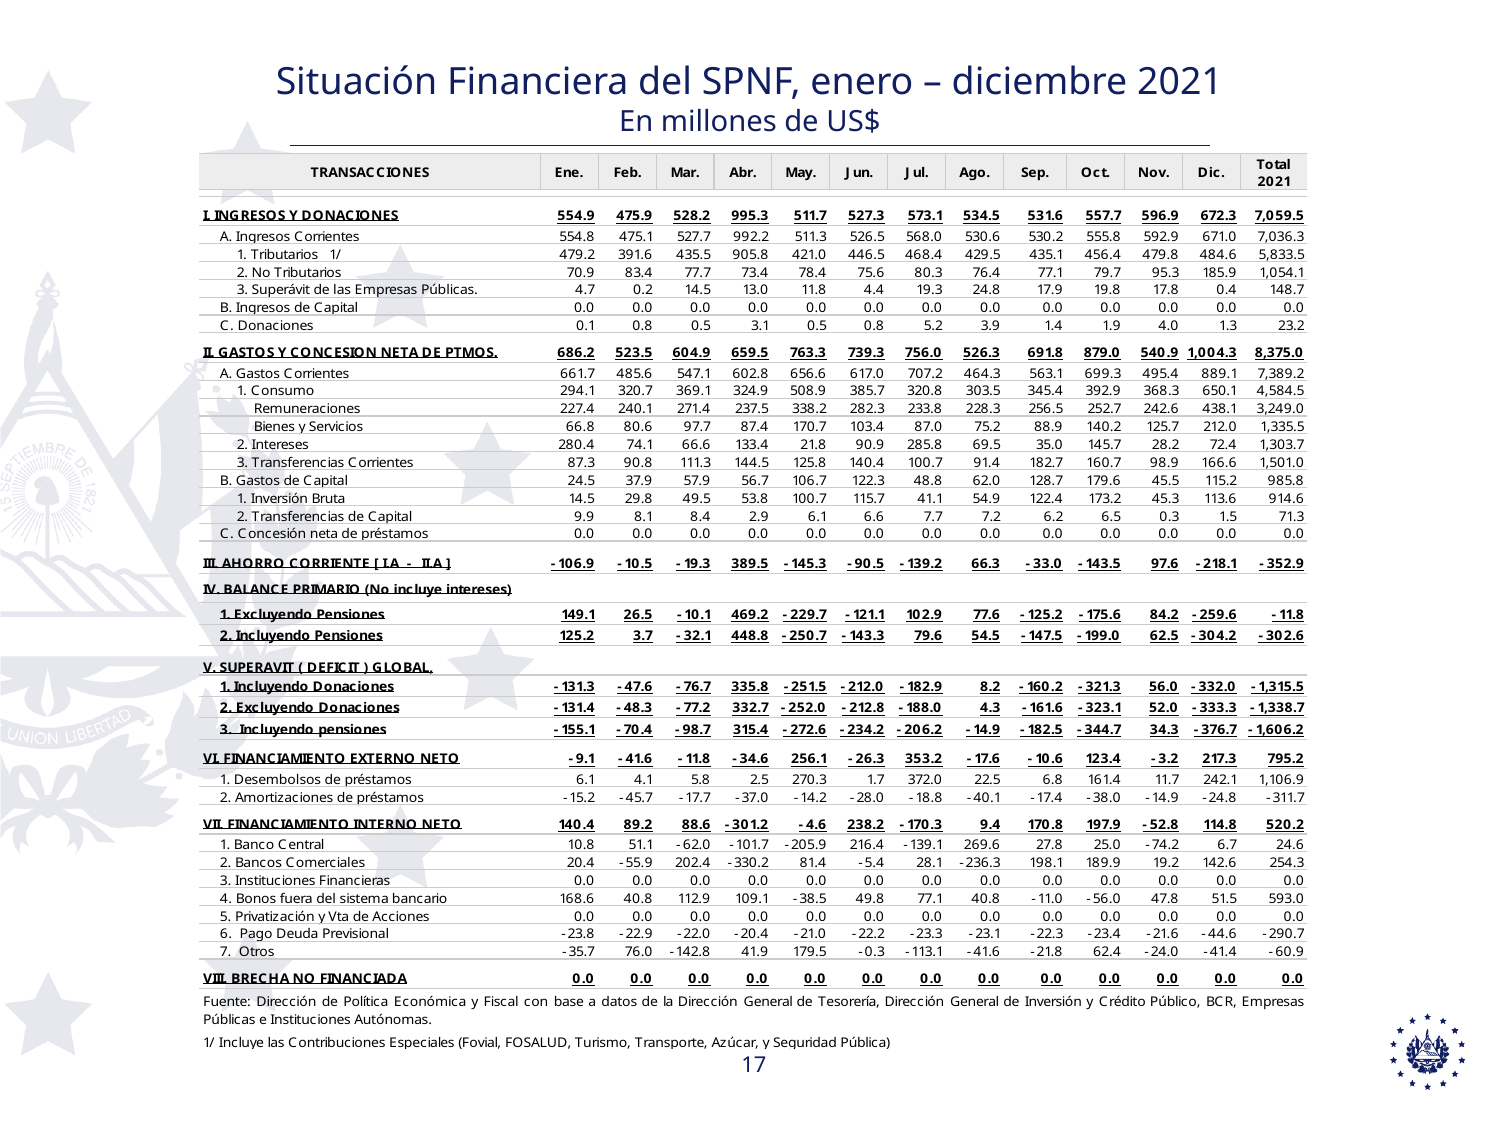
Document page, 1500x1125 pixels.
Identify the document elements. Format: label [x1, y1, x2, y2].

picture [0, 0, 1500, 1125]
text_box [188, 145, 1308, 1050]
